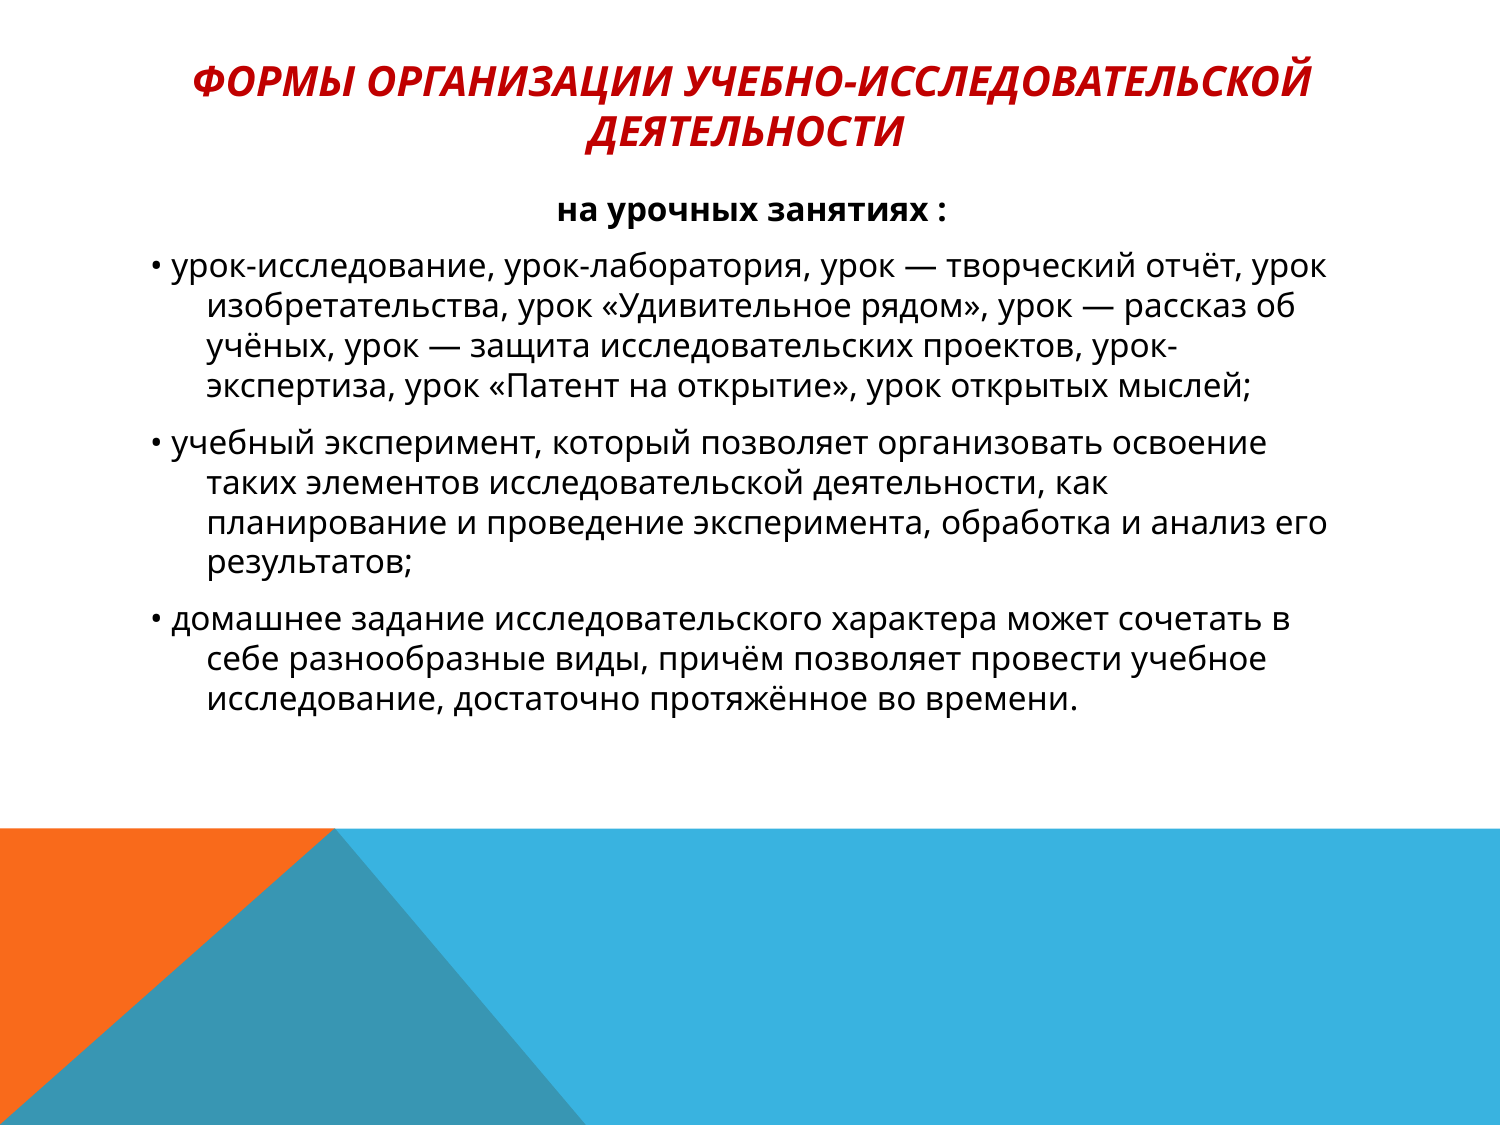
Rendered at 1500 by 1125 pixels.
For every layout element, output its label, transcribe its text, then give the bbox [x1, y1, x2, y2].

title Формы организации учебно-исследовательской деятельности [135, 60, 1369, 150]
list на урочных занятиях : • урок-исследование, урок-лаборатория, урок — творческий отчёт, урок изобретательства, урок «Удивительное рядом», урок — рассказ об учёных, урок — защита исследовательских проектов, урок-экспертиза, урок «Патент на открытие», урок открытых мыслей; • учебный эксперимент, который позволяет организовать освоение таких элементов исследовательской деятельности, как планирование и проведение эксперимента, обработка и анализ его результатов; • домашнее задание исследовательского характера может сочетать в себе разнообразные виды, причём позволяет провести учебное исследование, достаточно протяжённое во времени. [135, 180, 1369, 768]
